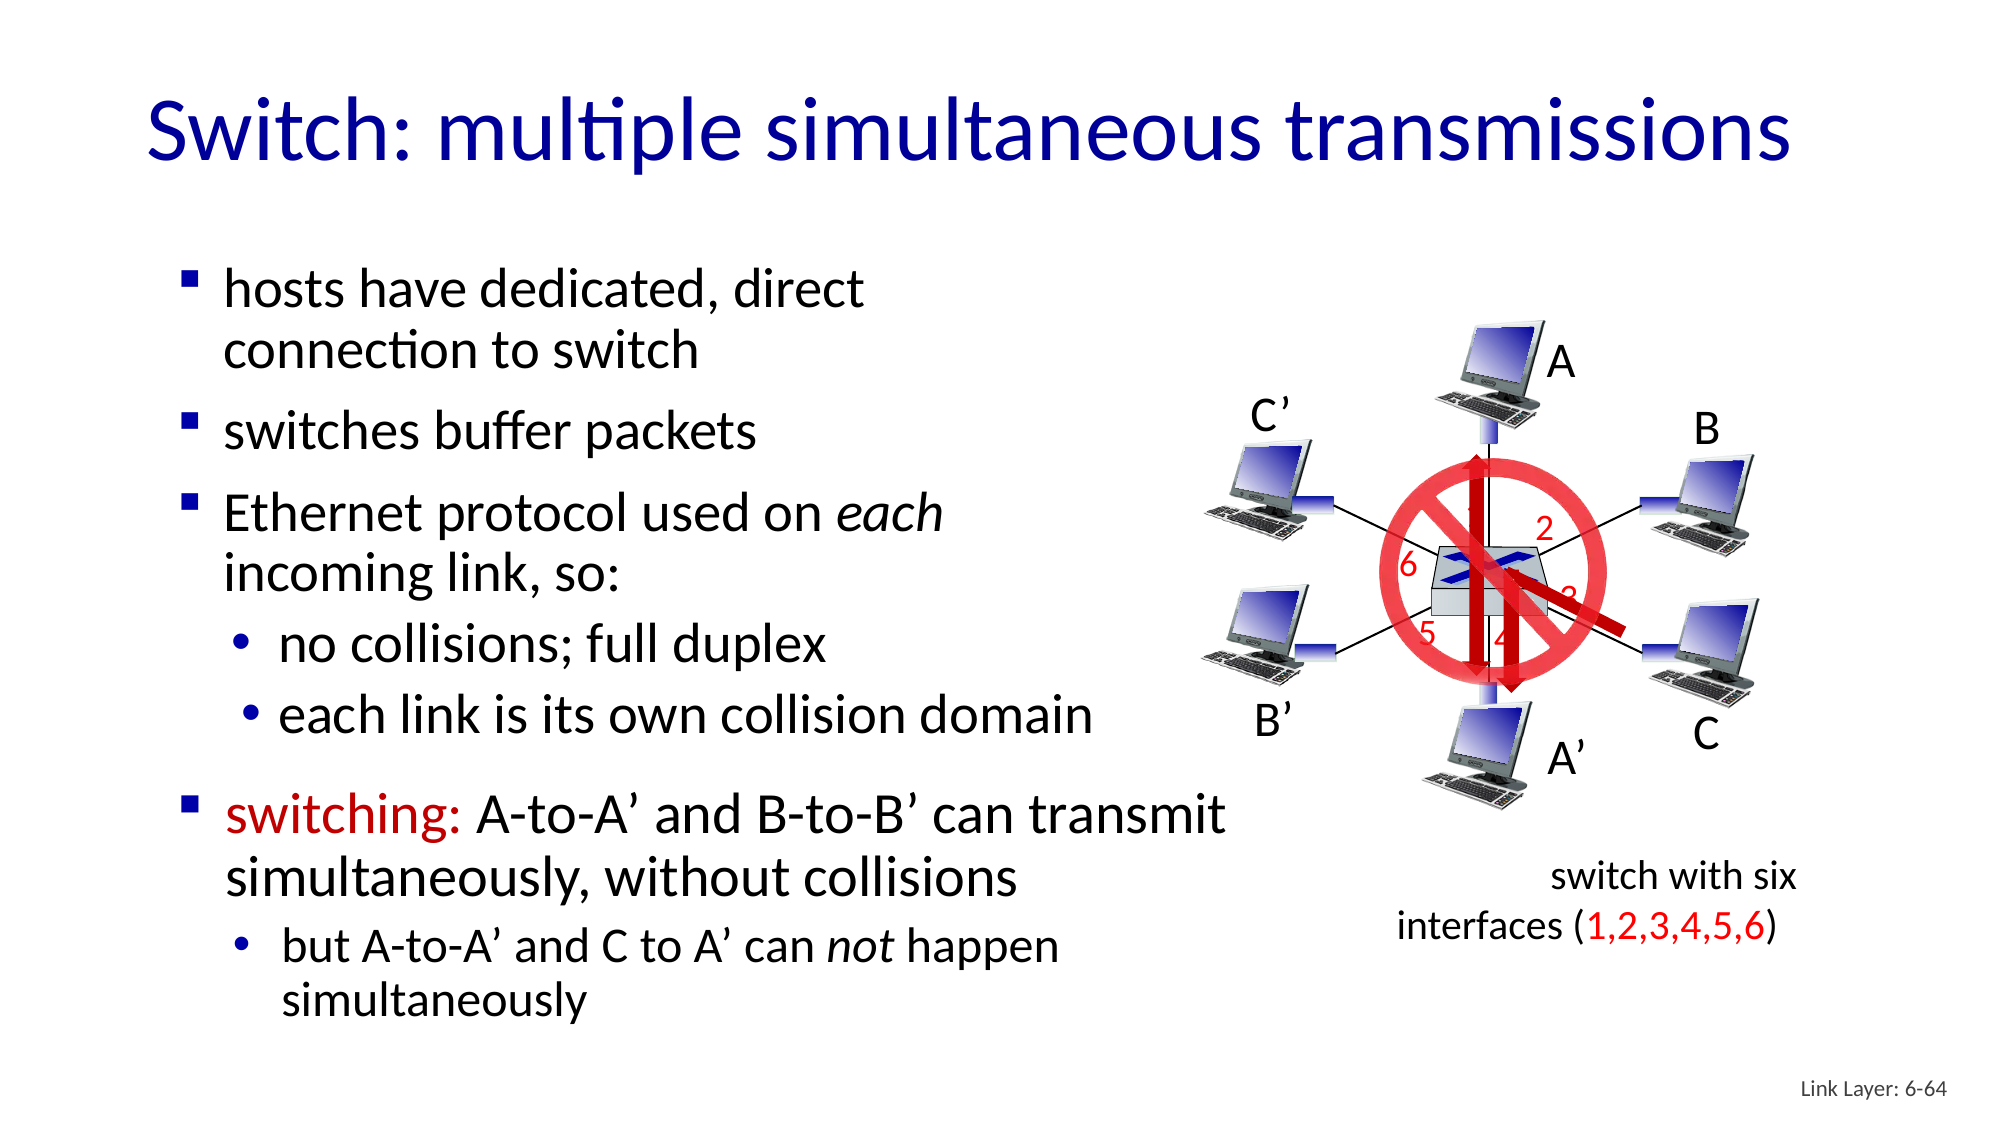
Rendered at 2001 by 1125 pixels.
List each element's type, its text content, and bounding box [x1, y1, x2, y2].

text_box switching: A-to-A’ and B-to-B’ can transmit simultaneously, without collisions but A-to-A’ and C to A’ can not happen simultaneously [152, 776, 1256, 1064]
title Switch: multiple simultaneous transmissions [131, 57, 1857, 205]
text_box hosts have dedicated, direct connection to switch switches buffer packets Ethernet protocol used on each incoming link, so: no collisions; full duplex each link is its own collision domain [152, 251, 1112, 776]
picture [1363, 442, 1622, 722]
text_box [1174, 315, 1812, 957]
slide_number Link Layer: 6-64 [1512, 1056, 1963, 1117]
